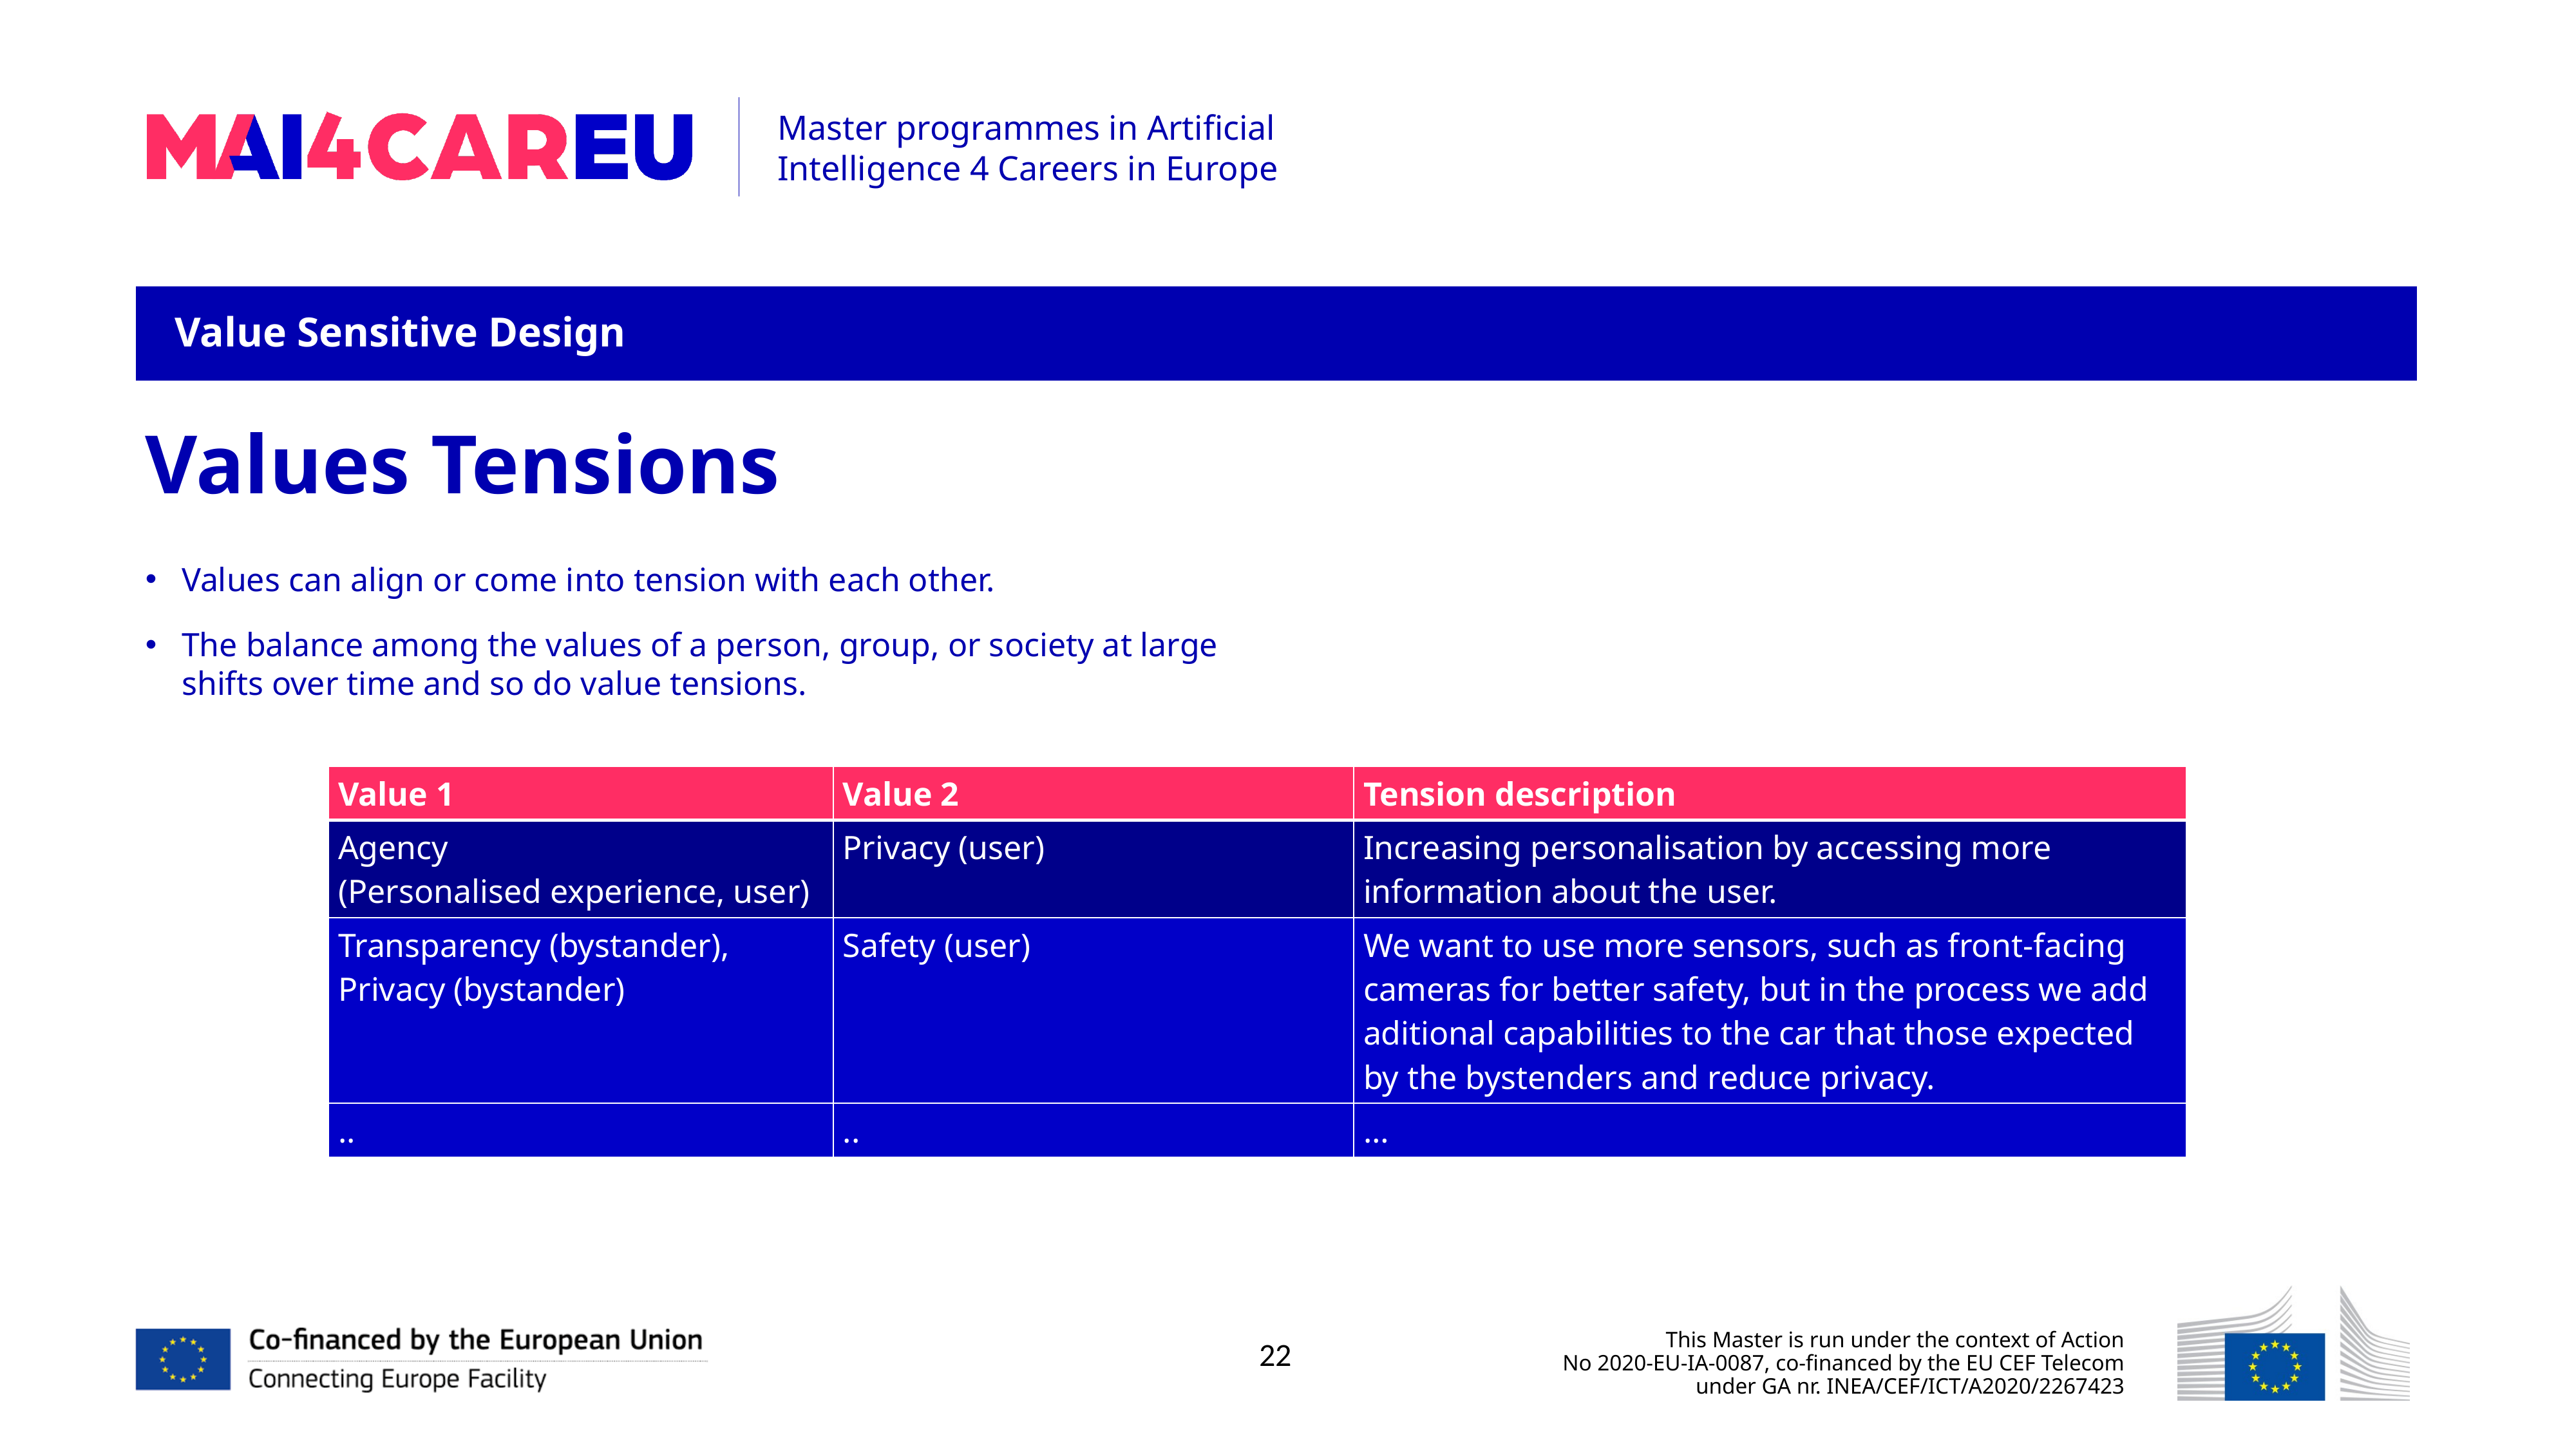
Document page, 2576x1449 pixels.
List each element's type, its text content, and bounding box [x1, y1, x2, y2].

table_cell … [1354, 1104, 2186, 1157]
table_cell Transparency (bystander), Privacy (bystander) [329, 918, 833, 1103]
table_cell Privacy (user) [834, 822, 1353, 917]
picture [2177, 1285, 2410, 1401]
table_header Value 1 [329, 767, 833, 819]
table_cell .. [329, 1104, 833, 1157]
table_header Value 2 [834, 767, 1353, 819]
table_cell We want to use more sensors, such as front-facing cameras for better safety, but in the process we add aditional capabilities to the car that those expected by the bystenders and reduce privacy. [1354, 918, 2186, 1103]
table_cell .. [834, 1104, 1353, 1157]
list Values Tensions [136, 411, 2417, 531]
table_cell Increasing personalisation by accessing more information about the user. [1354, 822, 2186, 917]
list Value Sensitive Design [136, 286, 2417, 381]
slide_number 22 [1222, 1314, 1329, 1392]
table_cell Safety (user) [834, 918, 1353, 1103]
list Values can align or come into tension with each other. The balance among the values of a person, group, or society at large shifts over time and so do value tensions. [136, 554, 1235, 1237]
picture [124, 1319, 713, 1399]
table_cell Agency (Personalised experience, user) [329, 822, 833, 917]
picture [147, 111, 692, 180]
table_header Tension description [1354, 767, 2186, 819]
